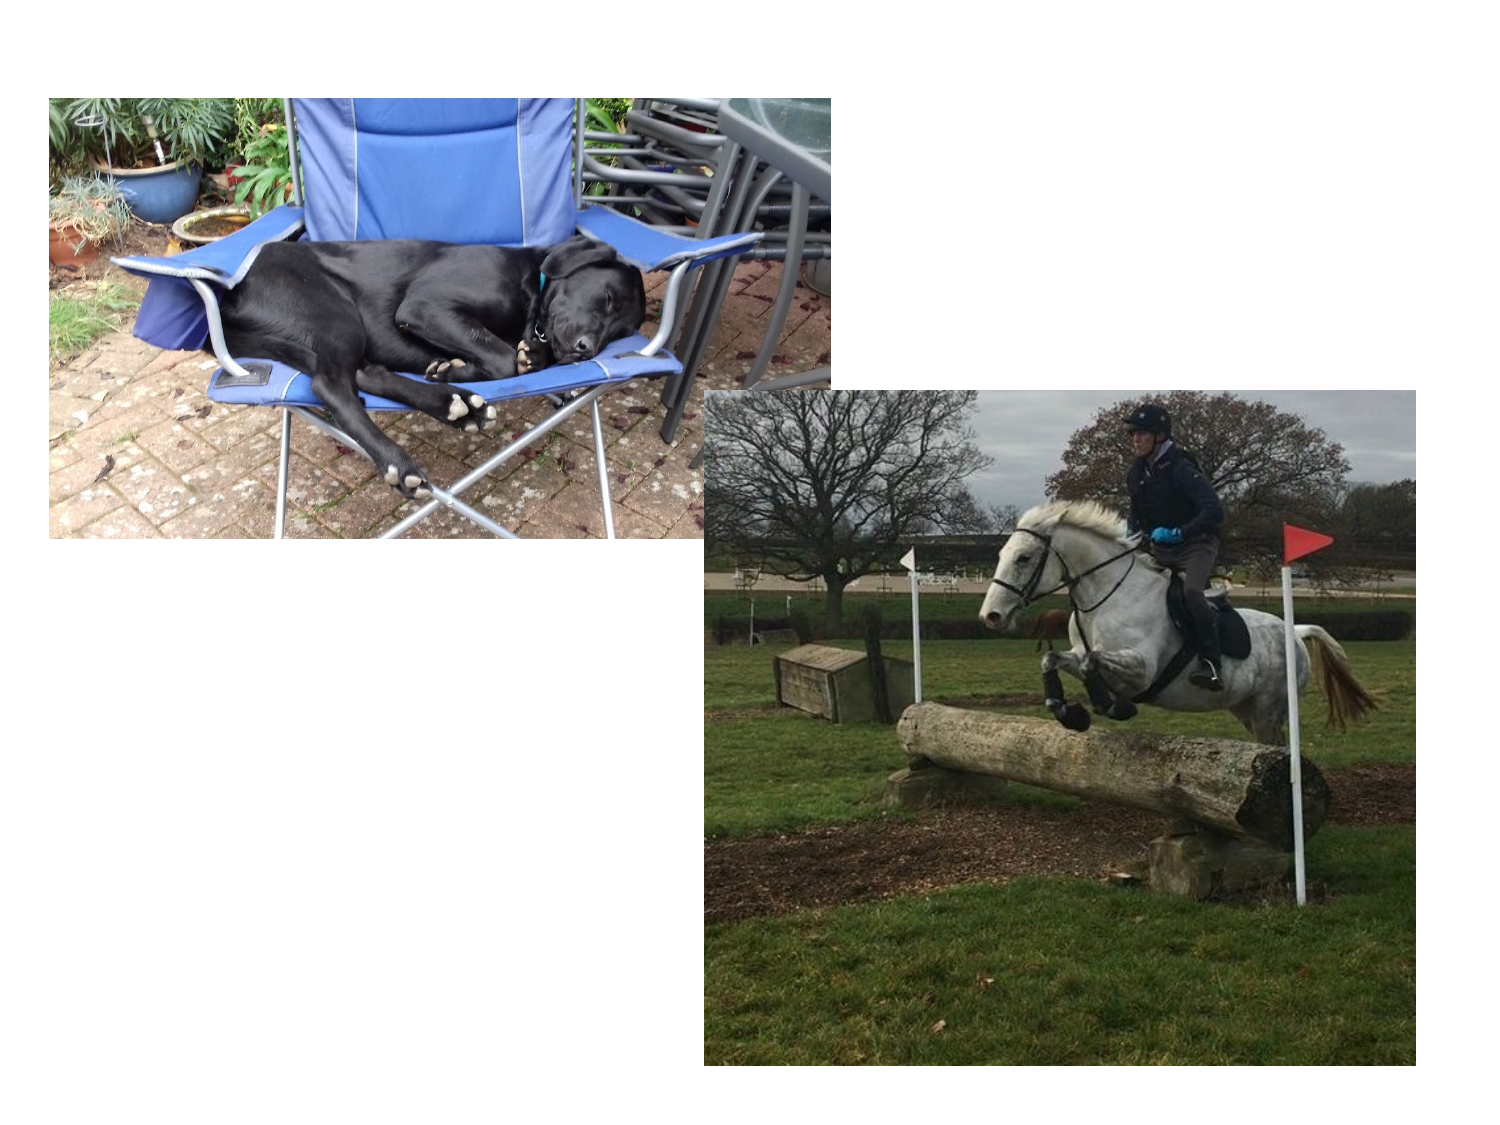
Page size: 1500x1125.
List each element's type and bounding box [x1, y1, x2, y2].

picture [49, 98, 1416, 1066]
